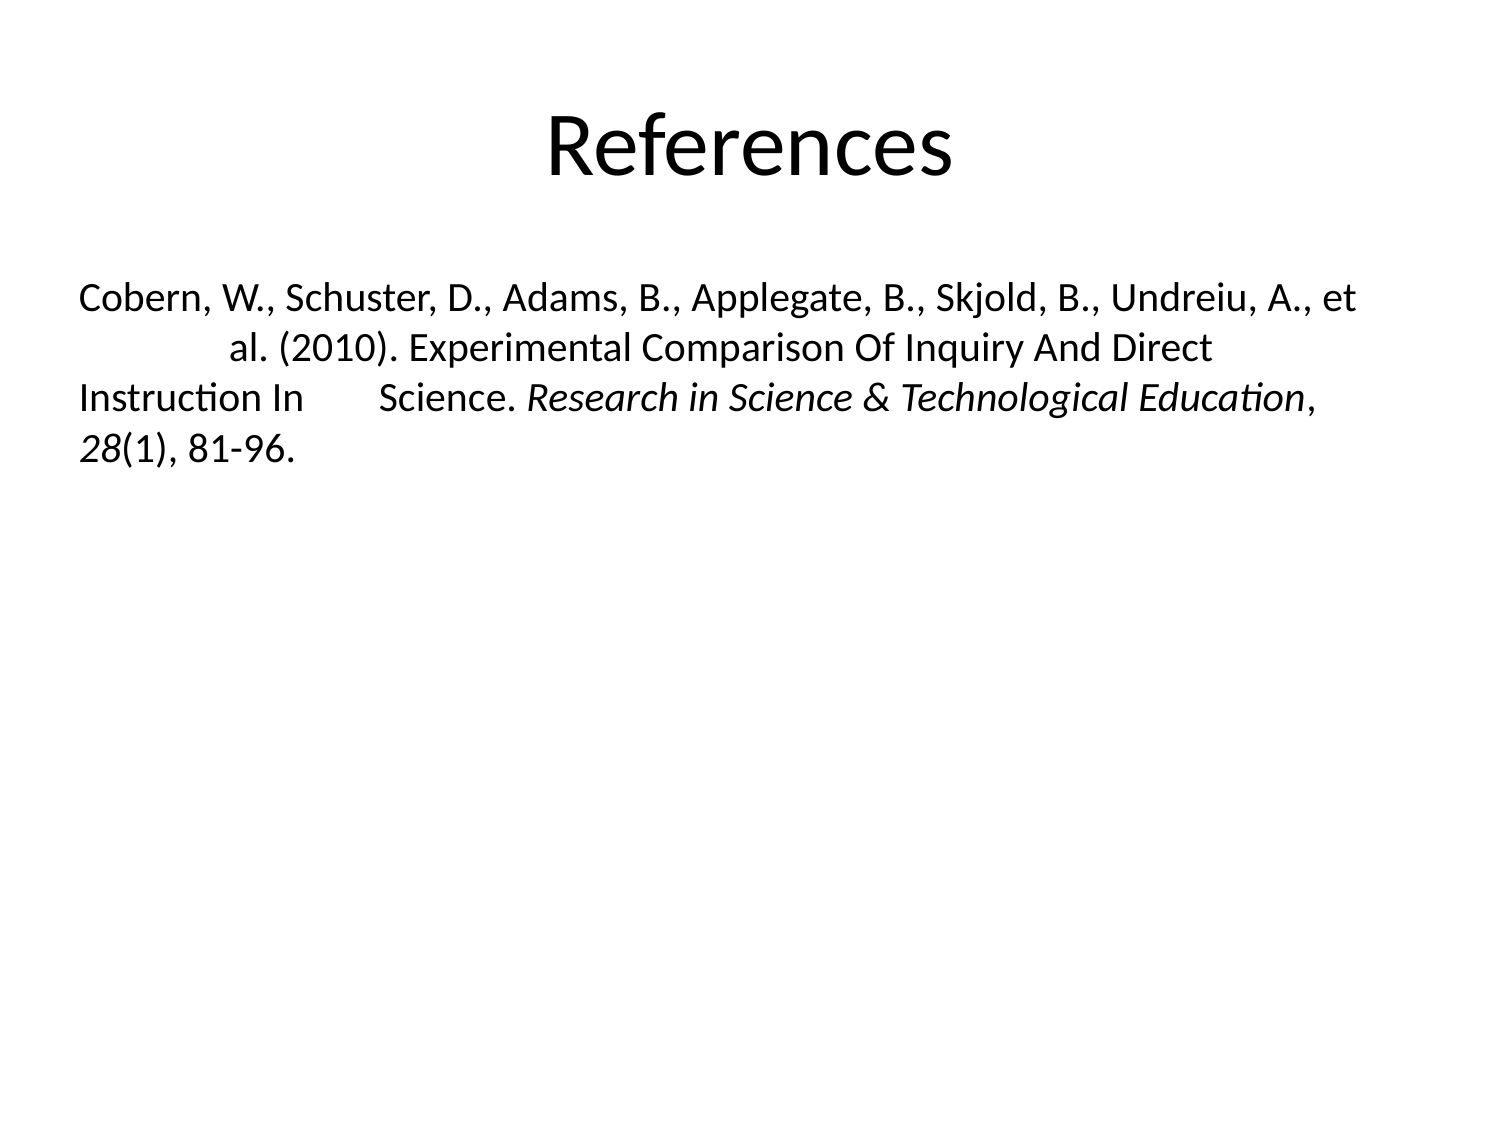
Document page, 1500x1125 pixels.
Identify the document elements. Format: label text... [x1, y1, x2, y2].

list Cobern, W., Schuster, D., Adams, B., Applegate, B., Skjold, B., Undreiu, A., et al. (2010). Experimental Comparison Of Inquiry And Direct Instruction In Science. Research in Science & Technological Education, 28(1), 81-96. [63, 262, 1414, 1005]
title References [75, 45, 1425, 233]
